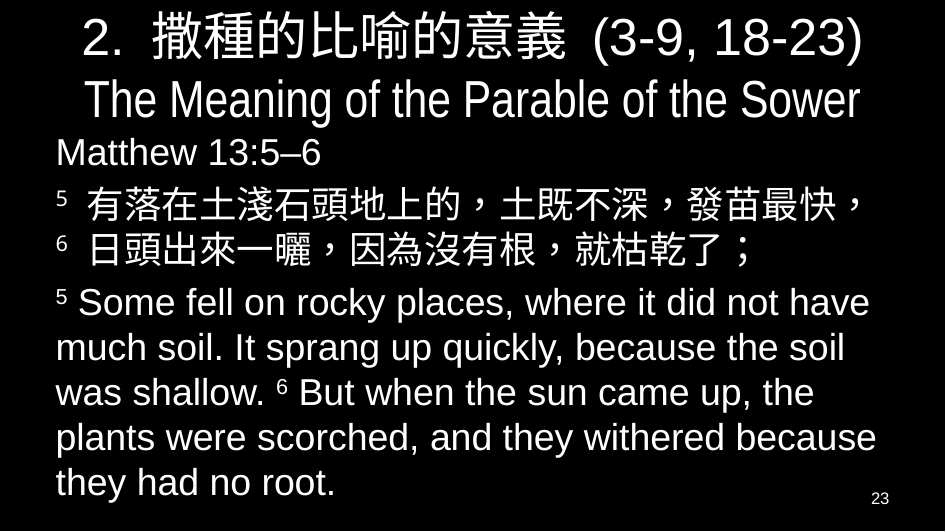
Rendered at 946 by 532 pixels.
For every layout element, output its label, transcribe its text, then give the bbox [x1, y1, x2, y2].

list Matthew 13:5–6 5 有落在土淺石頭地上的，土既不深，發苗最快，6 日頭出來一曬，因為沒有根，就枯乾了； 5 Some fell on rocky places, where it did not have much soil. It sprang up quickly, because the soil was shallow. 6 But when the sun came up, the plants were scorched, and they withered because they had no root. [46, 123, 899, 475]
slide_number 23 [677, 483, 899, 522]
title 2. 撒種的比喻的意義 (3-9, 18-23) The Meaning of the Parable of the Sower [46, 21, 899, 111]
